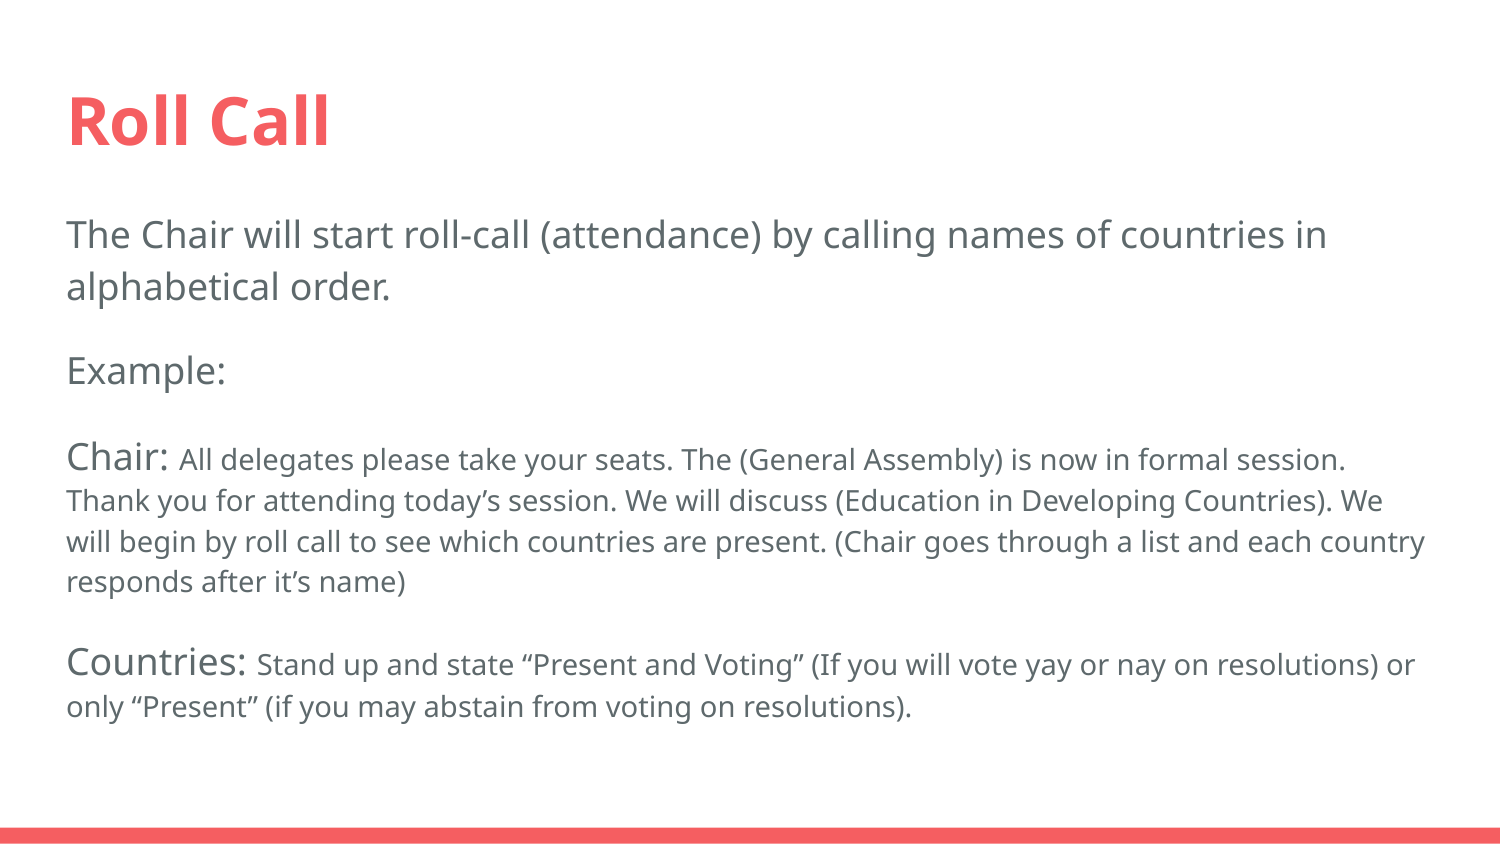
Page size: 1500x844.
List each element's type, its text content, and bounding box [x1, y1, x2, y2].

list The Chair will start roll-call (attendance) by calling names of countries in alphabetical order. Example: Chair: All delegates please take your seats. The (General Assembly) is now in formal session. Thank you for attending today’s session. We will discuss (Education in Developing Countries). We will begin by roll call to see which countries are present. (Chair goes through a list and each country responds after it’s name) Countries: Stand up and state “Present and Voting” (If you will vote yay or nay on resolutions) or only “Present” (if you may abstain from voting on resolutions). [51, 189, 1449, 750]
title Roll Call [51, 64, 1449, 167]
